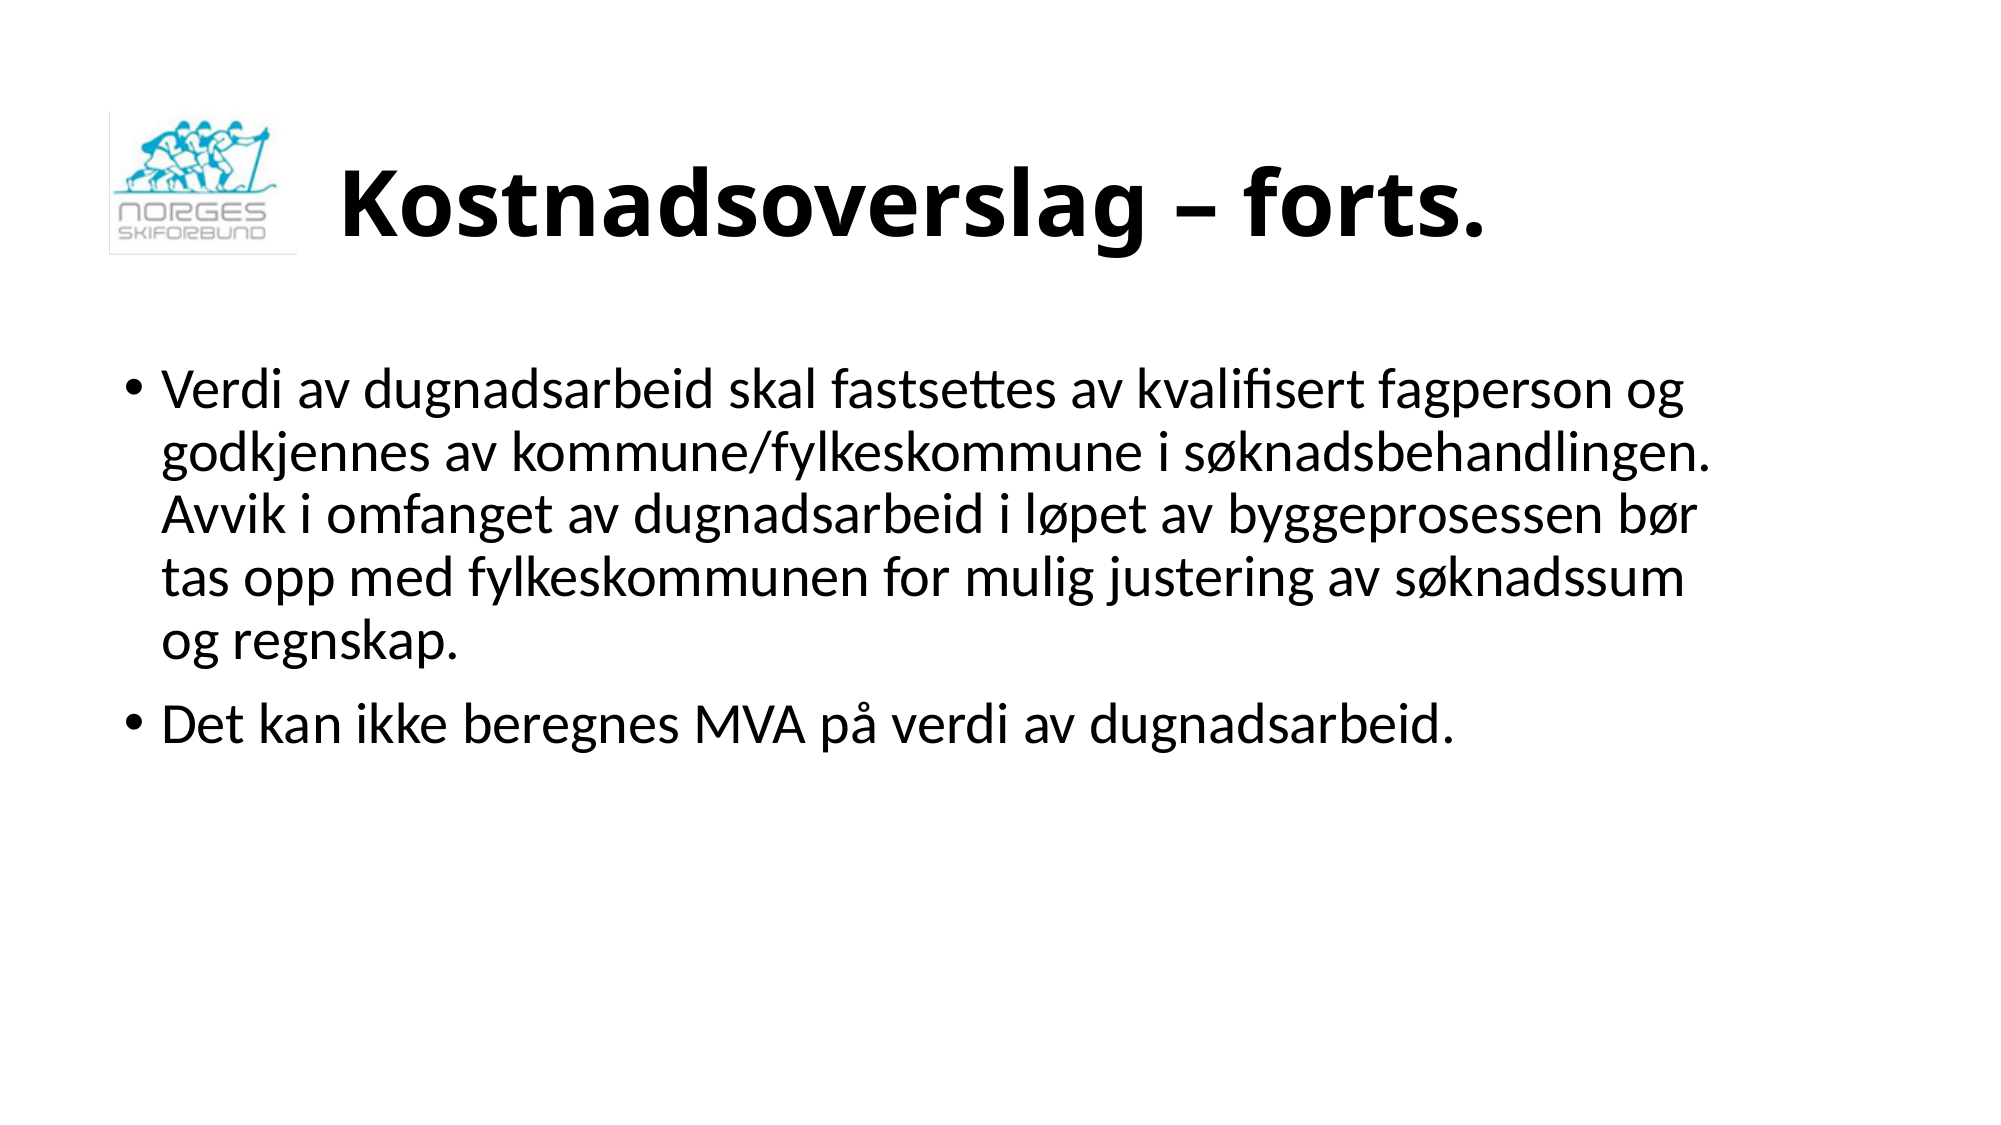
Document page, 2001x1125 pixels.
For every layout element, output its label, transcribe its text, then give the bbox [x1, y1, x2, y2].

title Kostnadsoverslag – forts. [322, 135, 1863, 278]
list Verdi av dugnadsarbeid skal fastsettes av kvalifisert fagperson og godkjennes av kommune/fylkeskommune i søknadsbehandlingen. Avvik i omfanget av dugnadsarbeid i løpet av byggeprosessen bør tas opp med fylkeskommunen for mulig justering av søknadssum og regnskap. Det kan ikke beregnes MVA på verdi av dugnadsarbeid. [108, 350, 1735, 1066]
picture [108, 111, 297, 256]
